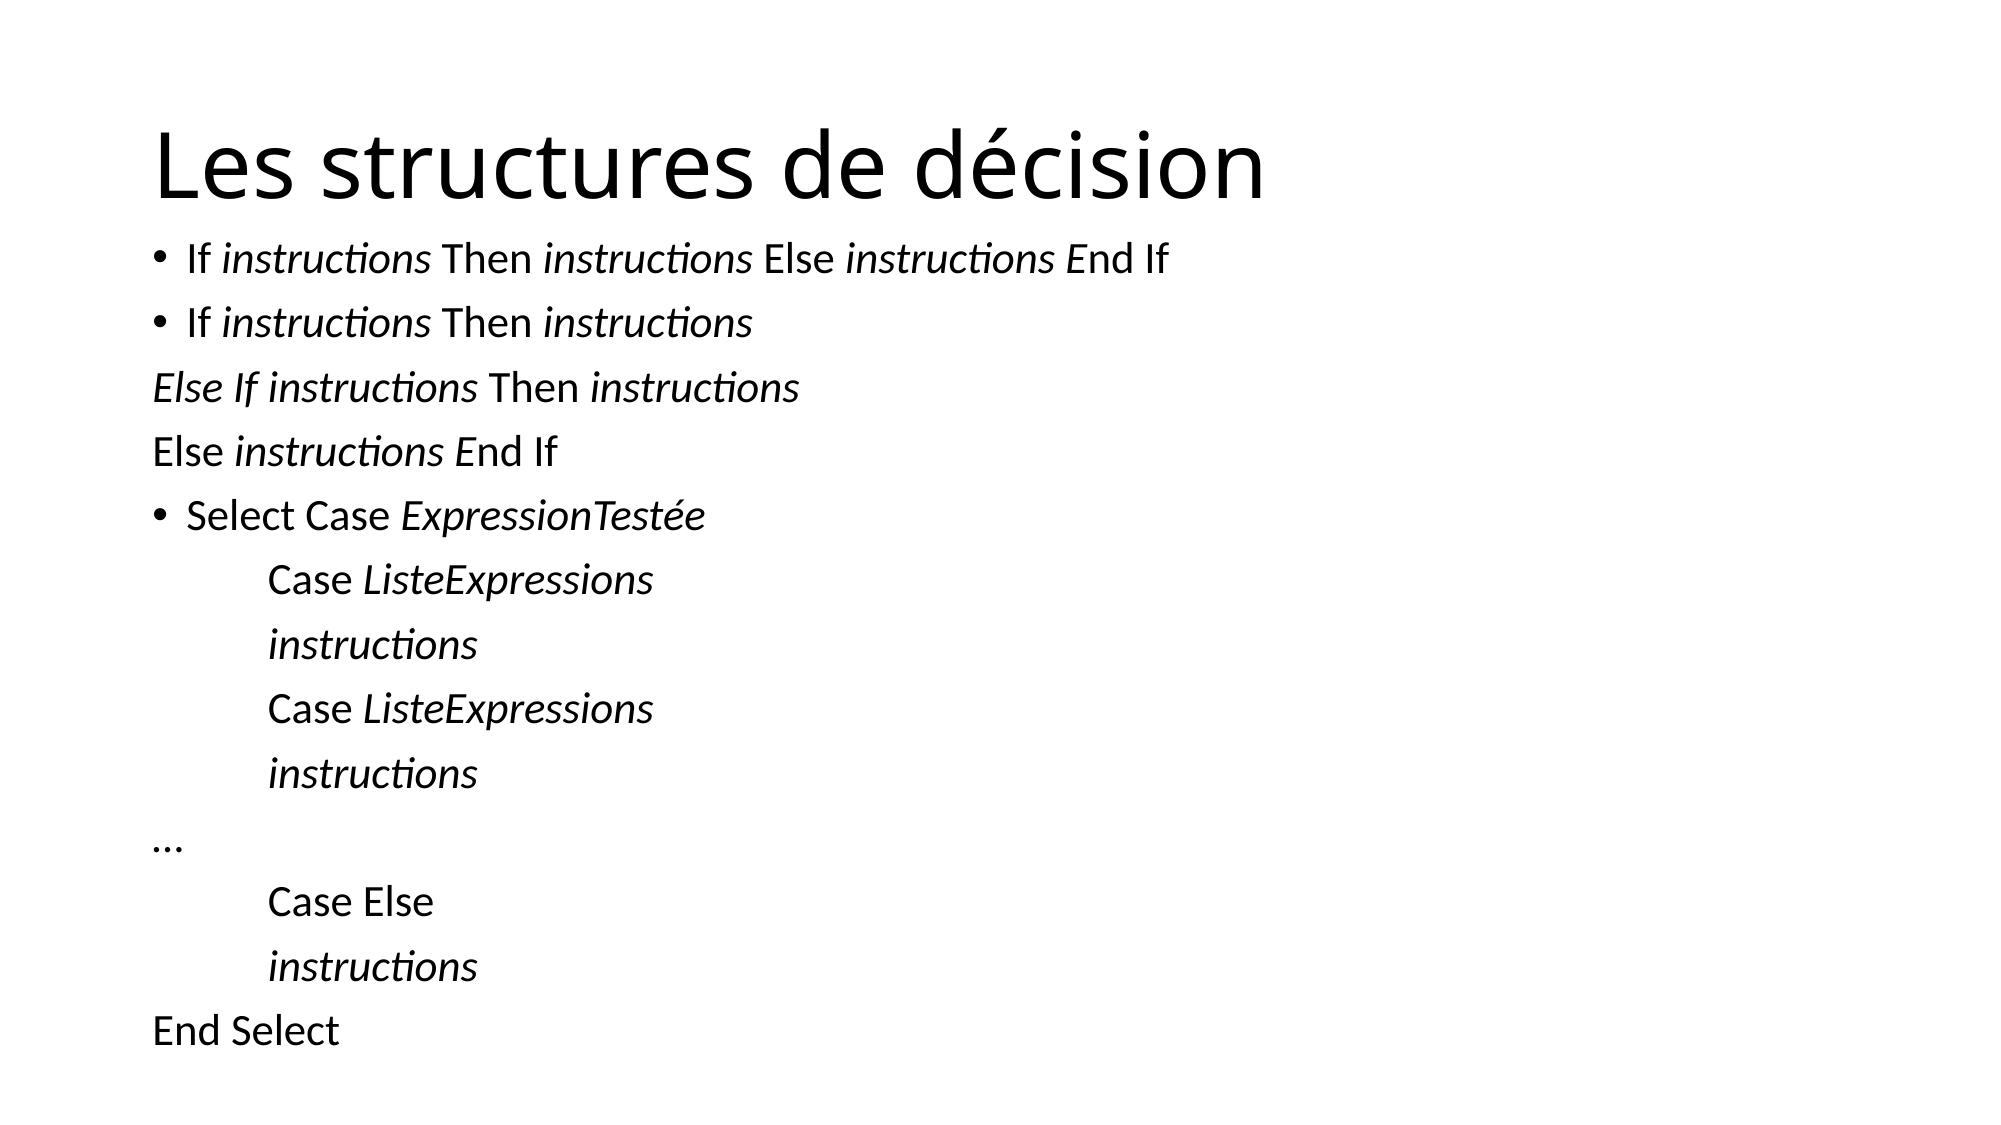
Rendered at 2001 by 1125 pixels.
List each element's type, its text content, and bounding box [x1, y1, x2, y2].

list If instructions Then instructions Else instructions End If If instructions Then instructions Else If instructions Then instructions Else instructions End If Select Case ExpressionTestée Case ListeExpressions instructions Case ListeExpressions instructions … Case Else instructions End Select [137, 227, 1863, 1066]
title Les structures de décision [137, 59, 1863, 227]
